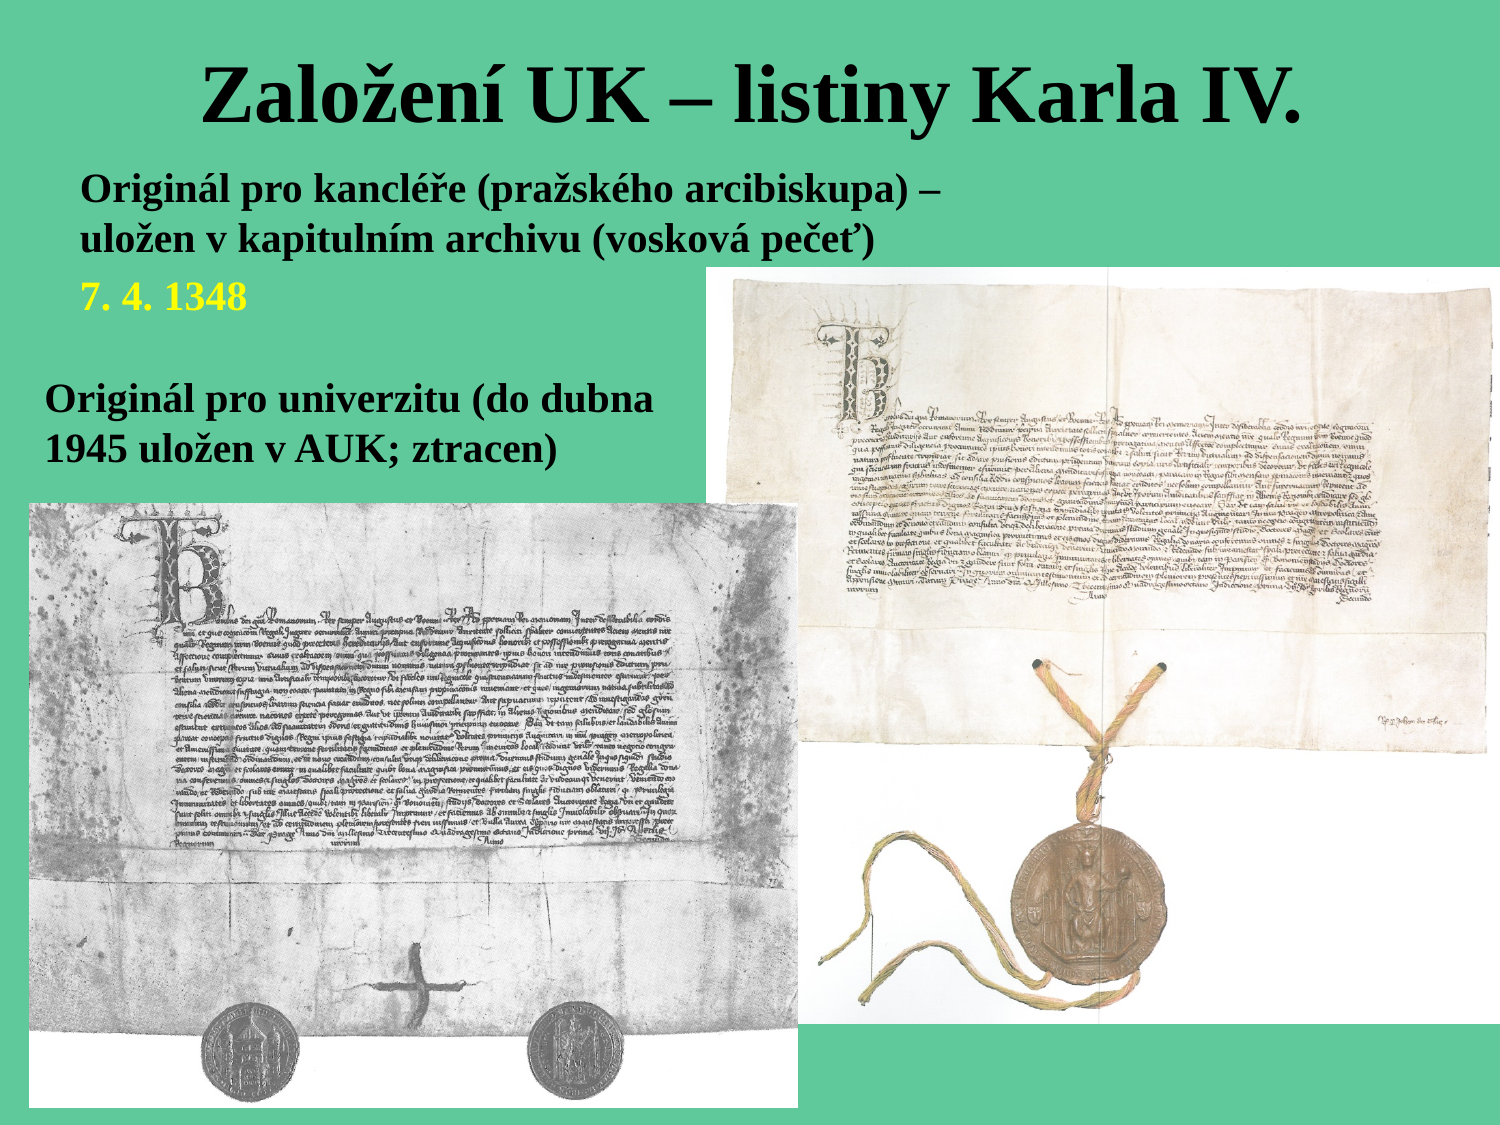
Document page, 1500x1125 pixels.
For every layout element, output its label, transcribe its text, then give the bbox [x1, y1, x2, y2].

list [706, 266, 1500, 1024]
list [29, 503, 798, 1109]
title Založení UK – listiny Karla IV. [76, 42, 1427, 135]
list Originál pro kancléře (pražského arcibiskupa) – uložen v kapitulním archivu (vosková pečeť) 7. 4. 1348 [64, 148, 1046, 327]
list Originál pro univerzitu (do dubna 1945 uložen v AUK; ztracen) [29, 373, 693, 479]
